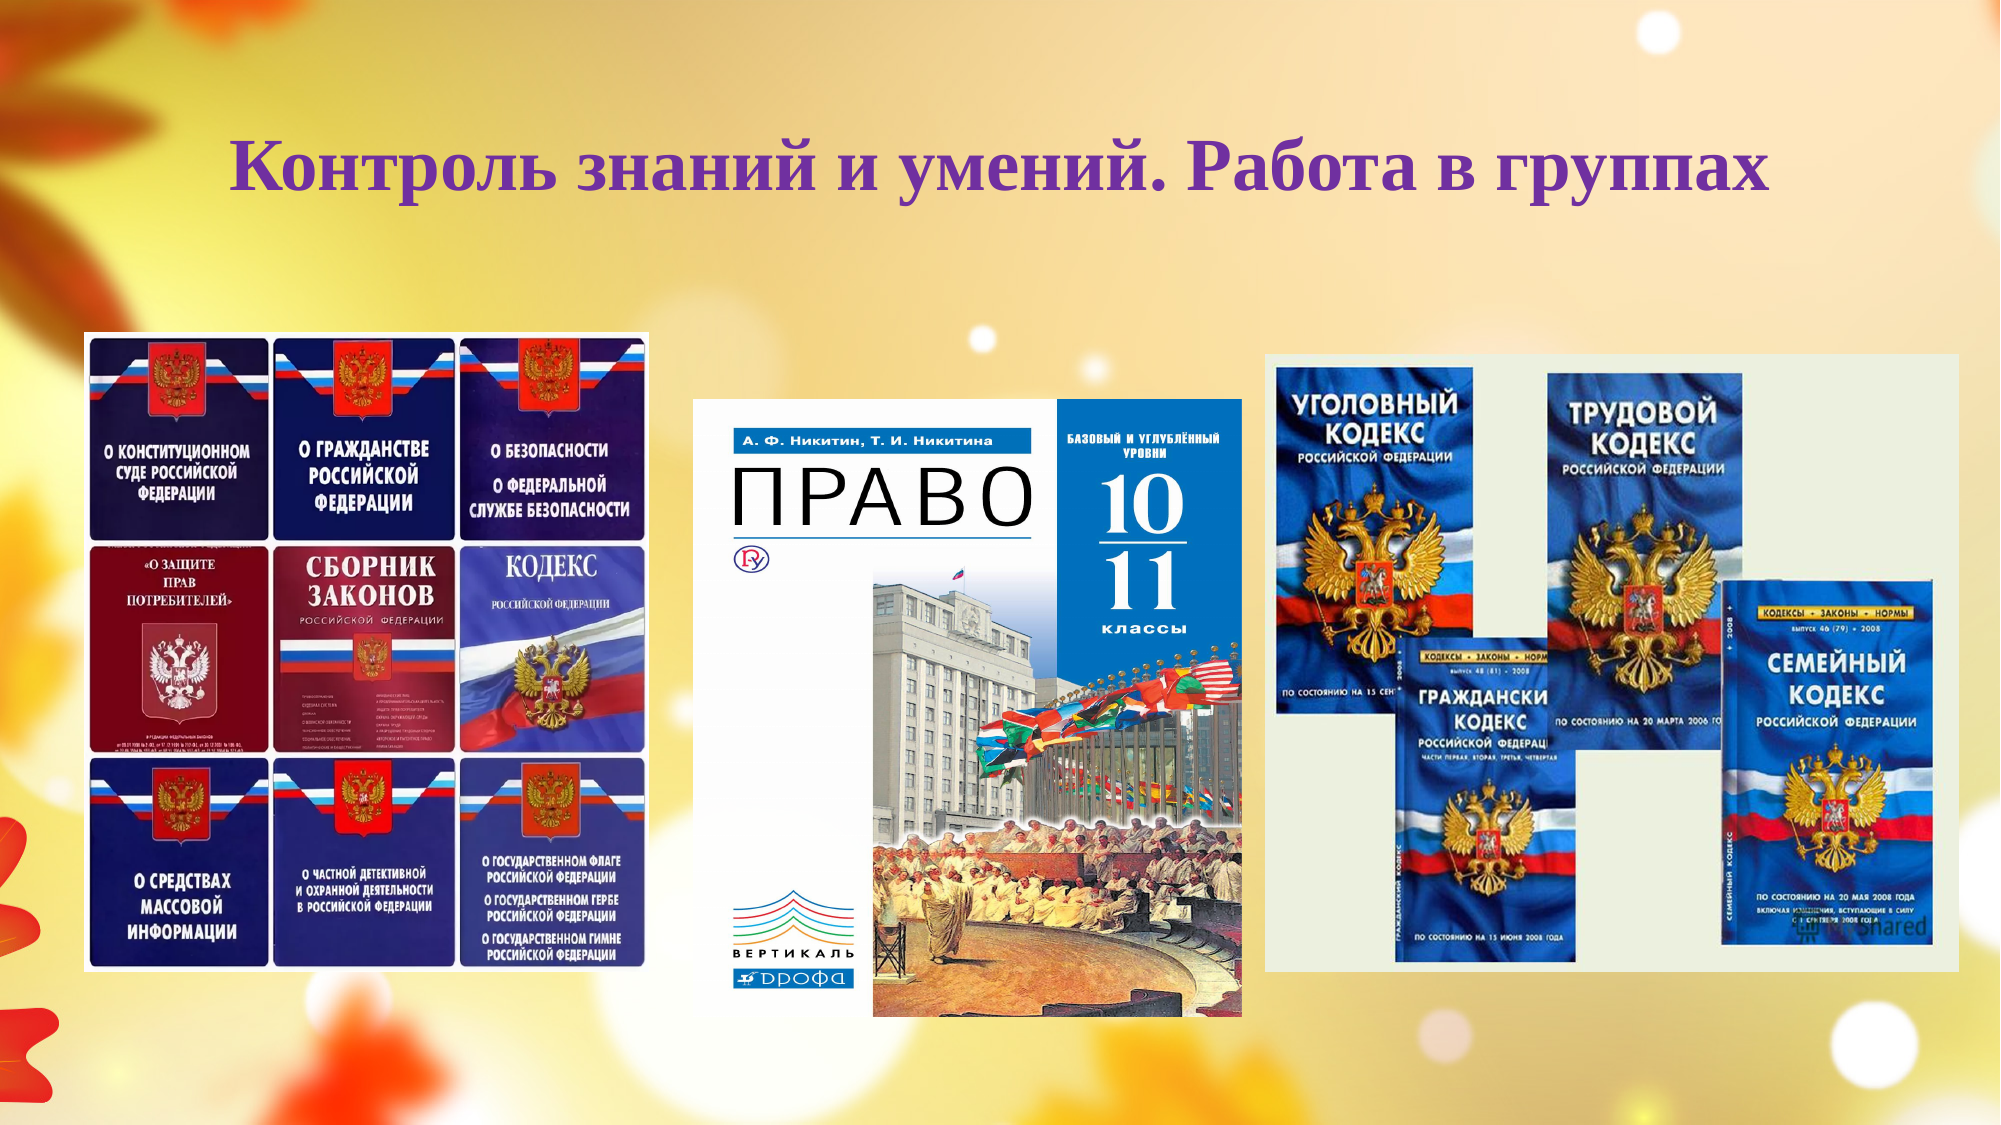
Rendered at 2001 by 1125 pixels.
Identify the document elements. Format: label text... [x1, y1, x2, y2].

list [693, 399, 1242, 1017]
title Контроль знаний и умений. Работа в группах [137, 0, 1863, 333]
picture [0, 0, 2000, 1125]
